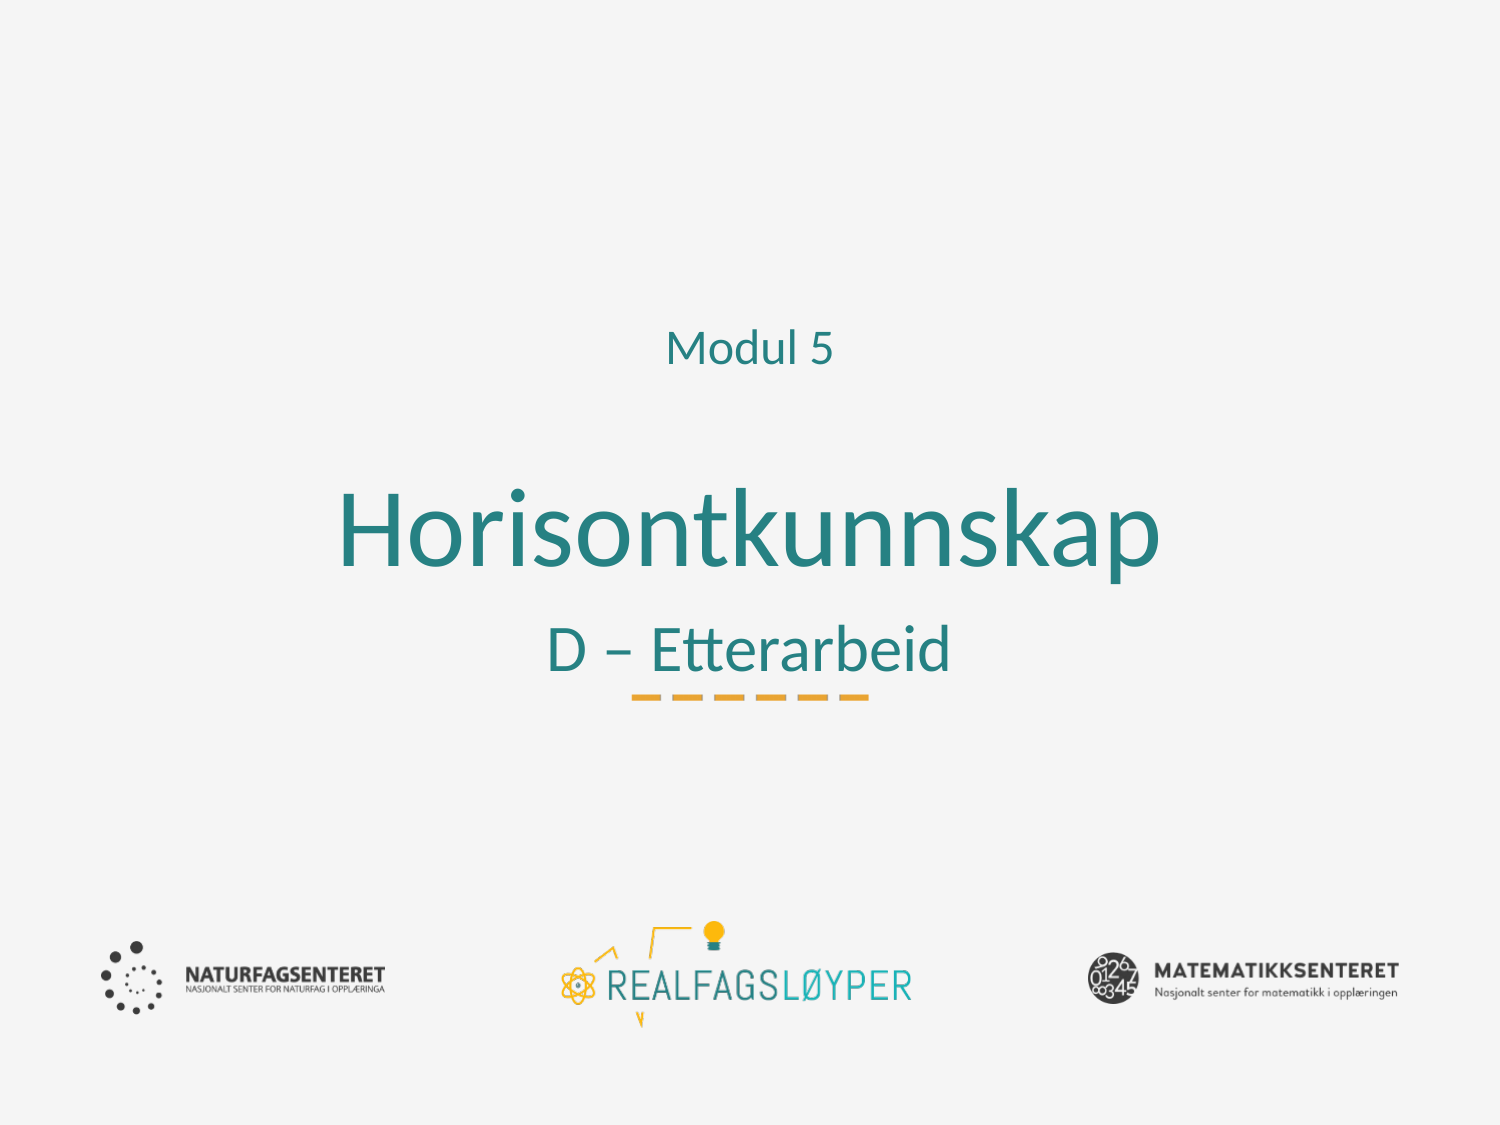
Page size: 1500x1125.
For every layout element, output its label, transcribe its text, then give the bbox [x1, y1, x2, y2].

subtitle Modul 5 [316, 313, 1184, 387]
picture [632, 695, 868, 700]
picture [101, 941, 385, 1015]
picture [1088, 952, 1399, 1004]
title Horisontkunnskap D – Etterarbeid [110, 419, 1390, 695]
picture [561, 921, 912, 1028]
